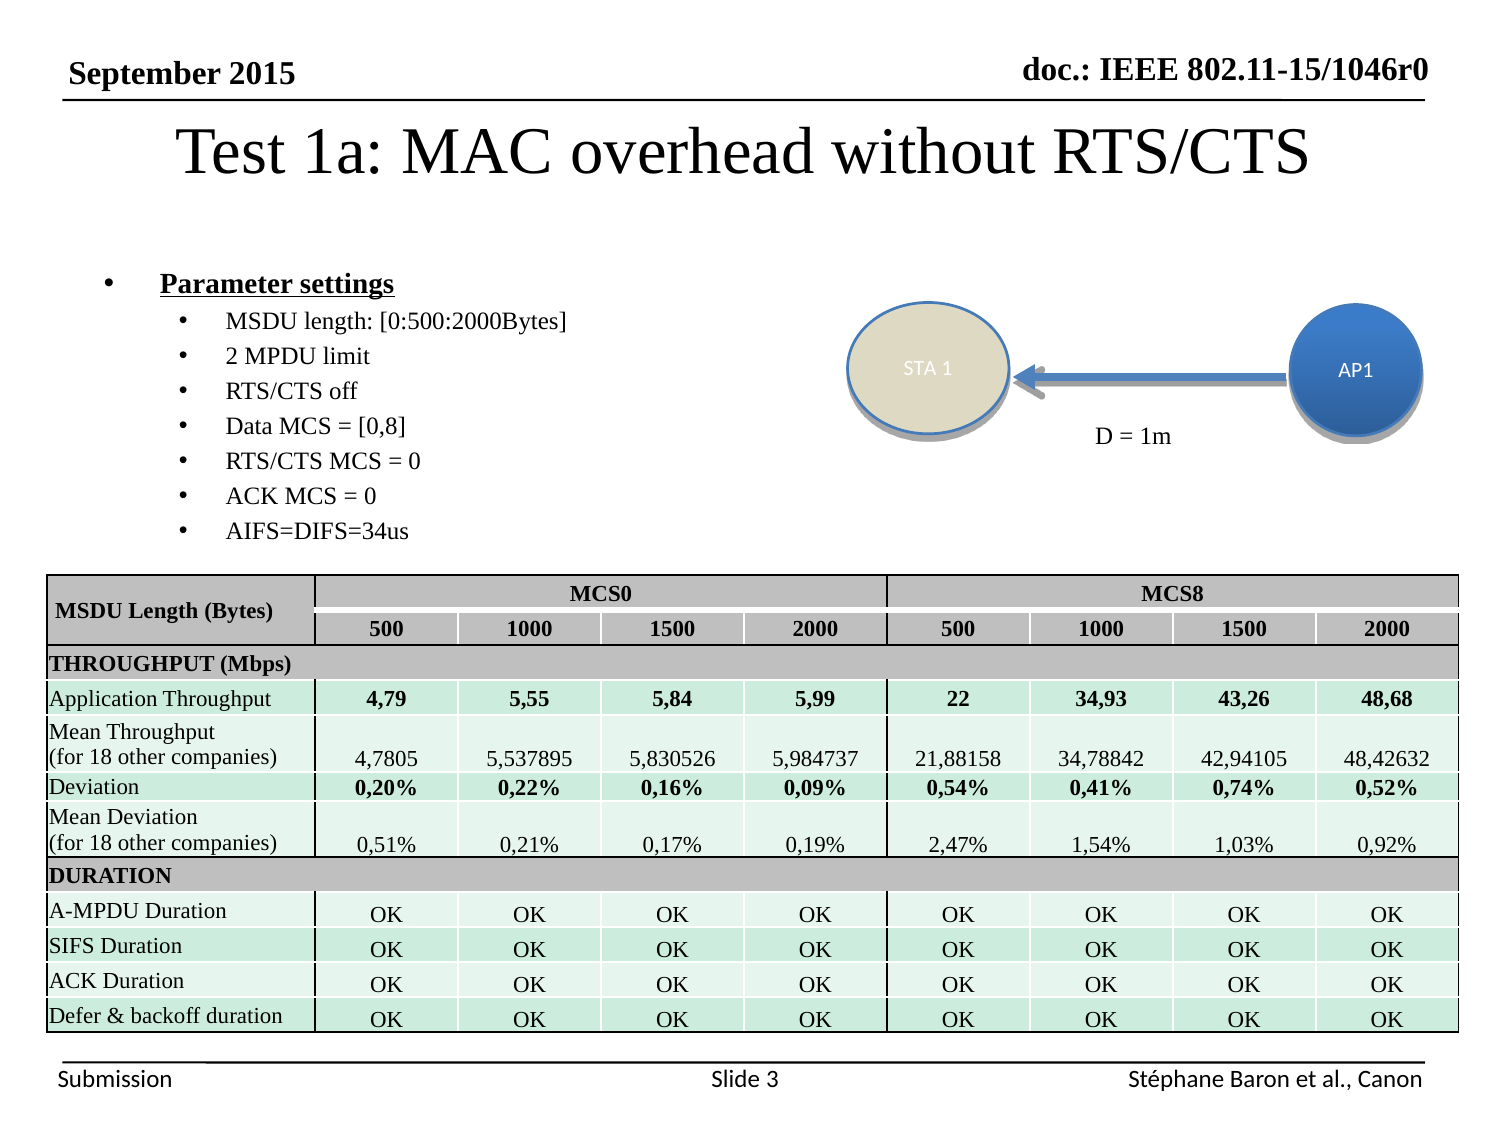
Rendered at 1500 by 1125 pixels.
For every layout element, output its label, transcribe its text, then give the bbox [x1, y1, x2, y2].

table_cell 0,21% [459, 802, 600, 856]
table_cell OK [1031, 893, 1172, 926]
table_cell OK [888, 928, 1029, 961]
table_cell 5,55 [459, 681, 600, 714]
table_cell OK [602, 893, 743, 926]
table_cell 5,984737 [745, 716, 886, 771]
table_cell OK [1174, 893, 1315, 926]
table_cell OK [1174, 928, 1315, 961]
table_cell OK [1031, 998, 1172, 1031]
table_header MCS8 [888, 576, 1458, 607]
table_cell 5,830526 [602, 716, 743, 771]
table_cell A-MPDU Duration [48, 893, 314, 926]
table_cell THROUGHPUT (Mbps) [48, 646, 1458, 679]
table_cell OK [745, 963, 886, 996]
table_cell 22 [888, 681, 1029, 714]
table_cell 1500 [602, 613, 743, 644]
table_cell 1500 [1174, 613, 1315, 644]
table_cell ACK Duration [48, 963, 314, 996]
table_cell 0,92% [1317, 802, 1458, 856]
table_cell OK [888, 963, 1029, 996]
text_box Parameter settings MSDU length: [0:500:2000Bytes] 2 MPDU limit RTS/CTS off Data MCS = [0,8] RTS/CTS MCS = 0 ACK MCS = 0 AIFS=DIFS=34us [88, 257, 745, 563]
table_cell 42,94105 [1174, 716, 1315, 771]
table_cell 48,42632 [1317, 716, 1458, 771]
table_cell 0,51% [316, 802, 457, 856]
table_cell OK [745, 893, 886, 926]
table_cell 0,17% [602, 802, 743, 856]
table_cell 48,68 [1317, 681, 1458, 714]
text_box Test 1a: MAC overhead without RTS/CTS [29, 99, 1459, 231]
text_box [844, 271, 1465, 473]
table_cell OK [459, 963, 600, 996]
table_cell OK [1317, 893, 1458, 926]
table_header MSDU Length (Bytes) [48, 576, 314, 644]
table_cell 2000 [745, 613, 886, 644]
table_cell OK [602, 998, 743, 1031]
table_cell OK [316, 963, 457, 996]
table_cell Defer & backoff duration [48, 998, 314, 1031]
table_cell 0,22% [459, 773, 600, 800]
table_cell Deviation [48, 773, 314, 800]
table_cell SIFS Duration [48, 928, 314, 961]
table_cell OK [745, 928, 886, 961]
table_cell 0,16% [602, 773, 743, 800]
table_cell OK [1317, 998, 1458, 1031]
table_cell 0,52% [1317, 773, 1458, 800]
table_cell 0,20% [316, 773, 457, 800]
table_cell OK [459, 928, 600, 961]
table_cell 1,03% [1174, 802, 1315, 856]
table_cell Mean Throughput (for 18 other companies) [48, 716, 314, 771]
table_cell 500 [316, 613, 457, 644]
table_cell OK [1317, 928, 1458, 961]
table_cell Application Throughput [48, 681, 314, 714]
table_cell 0,19% [745, 802, 886, 856]
table_cell OK [1317, 963, 1458, 996]
table_cell 4,7805 [316, 716, 457, 771]
table_cell 4,79 [316, 681, 457, 714]
table_cell OK [316, 998, 457, 1031]
table_cell 21,88158 [888, 716, 1029, 771]
table_cell OK [888, 893, 1029, 926]
table_cell Mean Deviation (for 18 other companies) [48, 802, 314, 856]
table_cell 0,74% [1174, 773, 1315, 800]
table_cell OK [602, 928, 743, 961]
table_cell 1000 [459, 613, 600, 644]
table_cell OK [459, 893, 600, 926]
table_cell 5,99 [745, 681, 886, 714]
table_cell 0,09% [745, 773, 886, 800]
table_cell 1000 [1031, 613, 1172, 644]
table_cell OK [602, 963, 743, 996]
table_cell 5,84 [602, 681, 743, 714]
table_cell 34,78842 [1031, 716, 1172, 771]
table_cell 0,54% [888, 773, 1029, 800]
table_cell OK [1031, 928, 1172, 961]
table_cell OK [459, 998, 600, 1031]
table_cell OK [888, 998, 1029, 1031]
table_cell 1,54% [1031, 802, 1172, 856]
table_cell OK [316, 893, 457, 926]
table_cell OK [1174, 963, 1315, 996]
table_cell 2,47% [888, 802, 1029, 856]
table_cell 0,41% [1031, 773, 1172, 800]
table_cell OK [1031, 963, 1172, 996]
table_cell 34,93 [1031, 681, 1172, 714]
table_cell OK [316, 928, 457, 961]
table_cell 500 [888, 613, 1029, 644]
slide_number Slide 3 [702, 1062, 788, 1094]
table_cell OK [1174, 998, 1315, 1031]
table_cell OK [745, 998, 886, 1031]
table_cell 5,537895 [459, 716, 600, 771]
table_cell 43,26 [1174, 681, 1315, 714]
table_cell DURATION [48, 858, 1458, 891]
table_cell 2000 [1317, 613, 1458, 644]
table_header MCS0 [316, 576, 886, 607]
